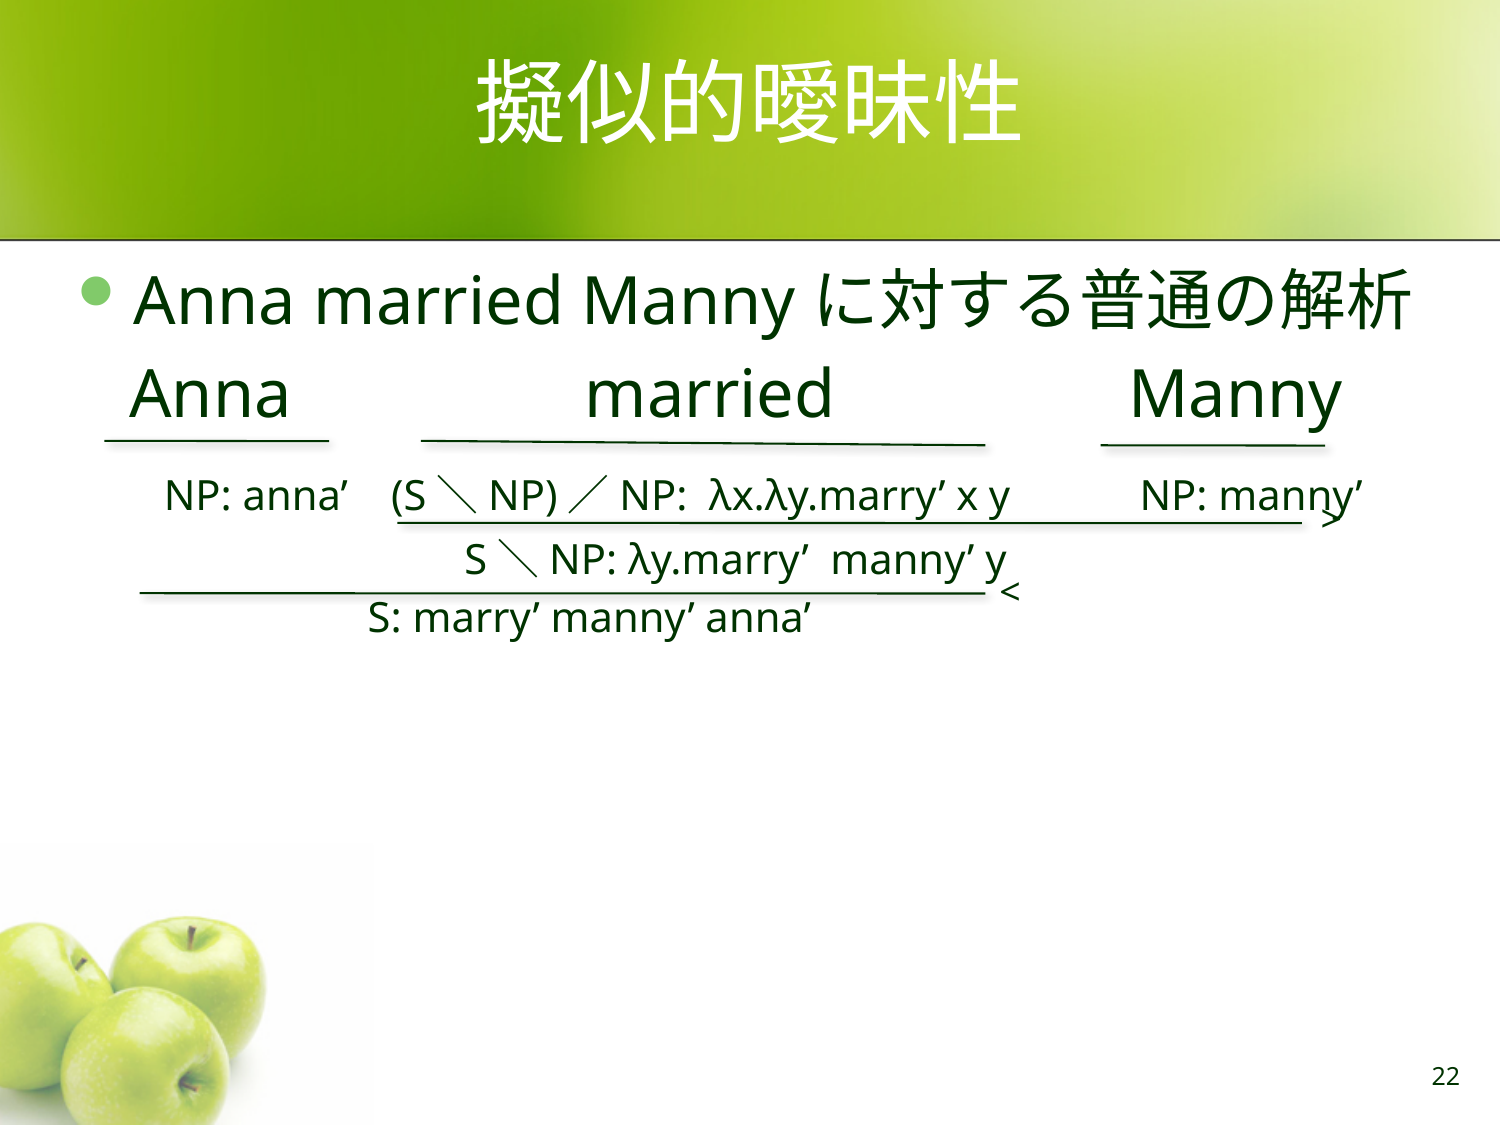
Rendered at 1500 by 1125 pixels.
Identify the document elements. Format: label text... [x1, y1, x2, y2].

slide_number 22 [1125, 1053, 1475, 1114]
text_box < [984, 560, 1036, 621]
list Anna married Mannyに対する普通の解析 Anna married Manny NP: anna’ (S＼NP)／NP: λx.λy.marry’ x y NP: manny’ S＼NP: λy.marry’ manny’ y S: marry’ manny’ anna’ [62, 249, 1438, 913]
text_box > [1305, 487, 1357, 548]
picture [0, 0, 1500, 1125]
title 擬似的曖昧性 [62, 24, 1438, 176]
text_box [421, 440, 985, 446]
